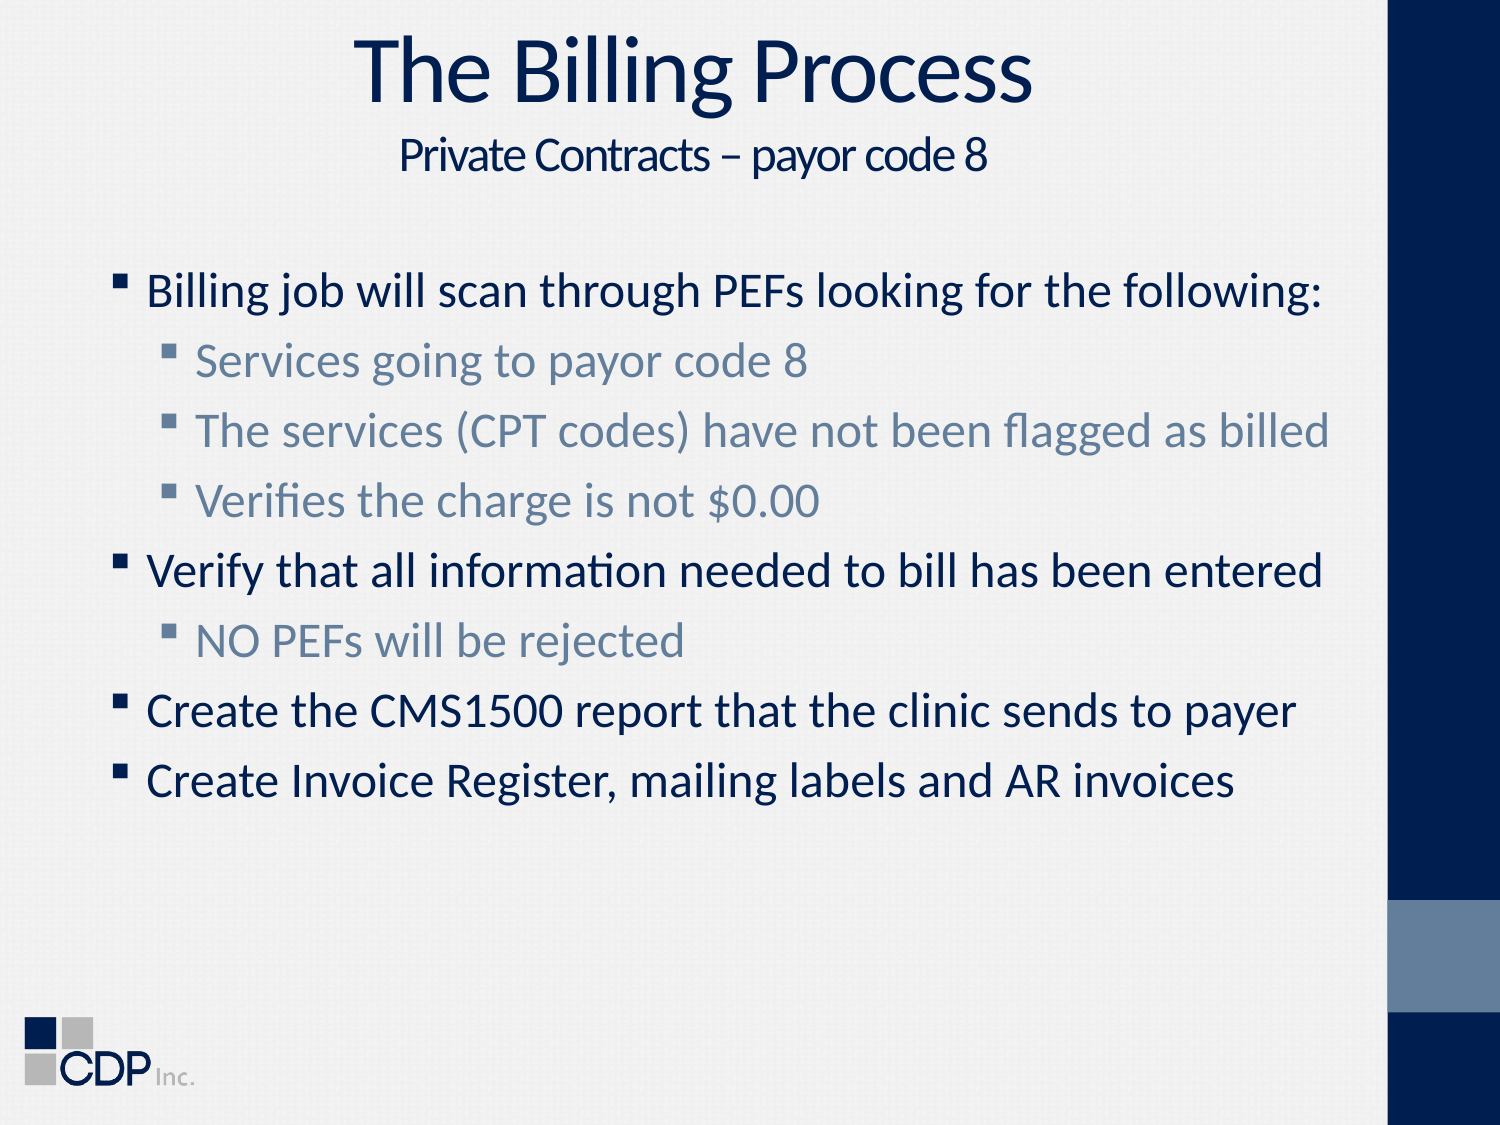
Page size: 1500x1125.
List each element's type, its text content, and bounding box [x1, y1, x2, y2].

list Billing job will scan through PEFs looking for the following: Services going to payor code 8 The services (CPT codes) have not been flagged as billed Verifies the charge is not $0.00 Verify that all information needed to bill has been entered NO PEFs will be rejected Create the CMS1500 report that the clinic sends to payer Create Invoice Register, mailing labels and AR invoices [75, 249, 1363, 1050]
picture [1, 999, 225, 1125]
title The Billing Process Private Contracts – payor code 8 [0, 0, 1388, 188]
